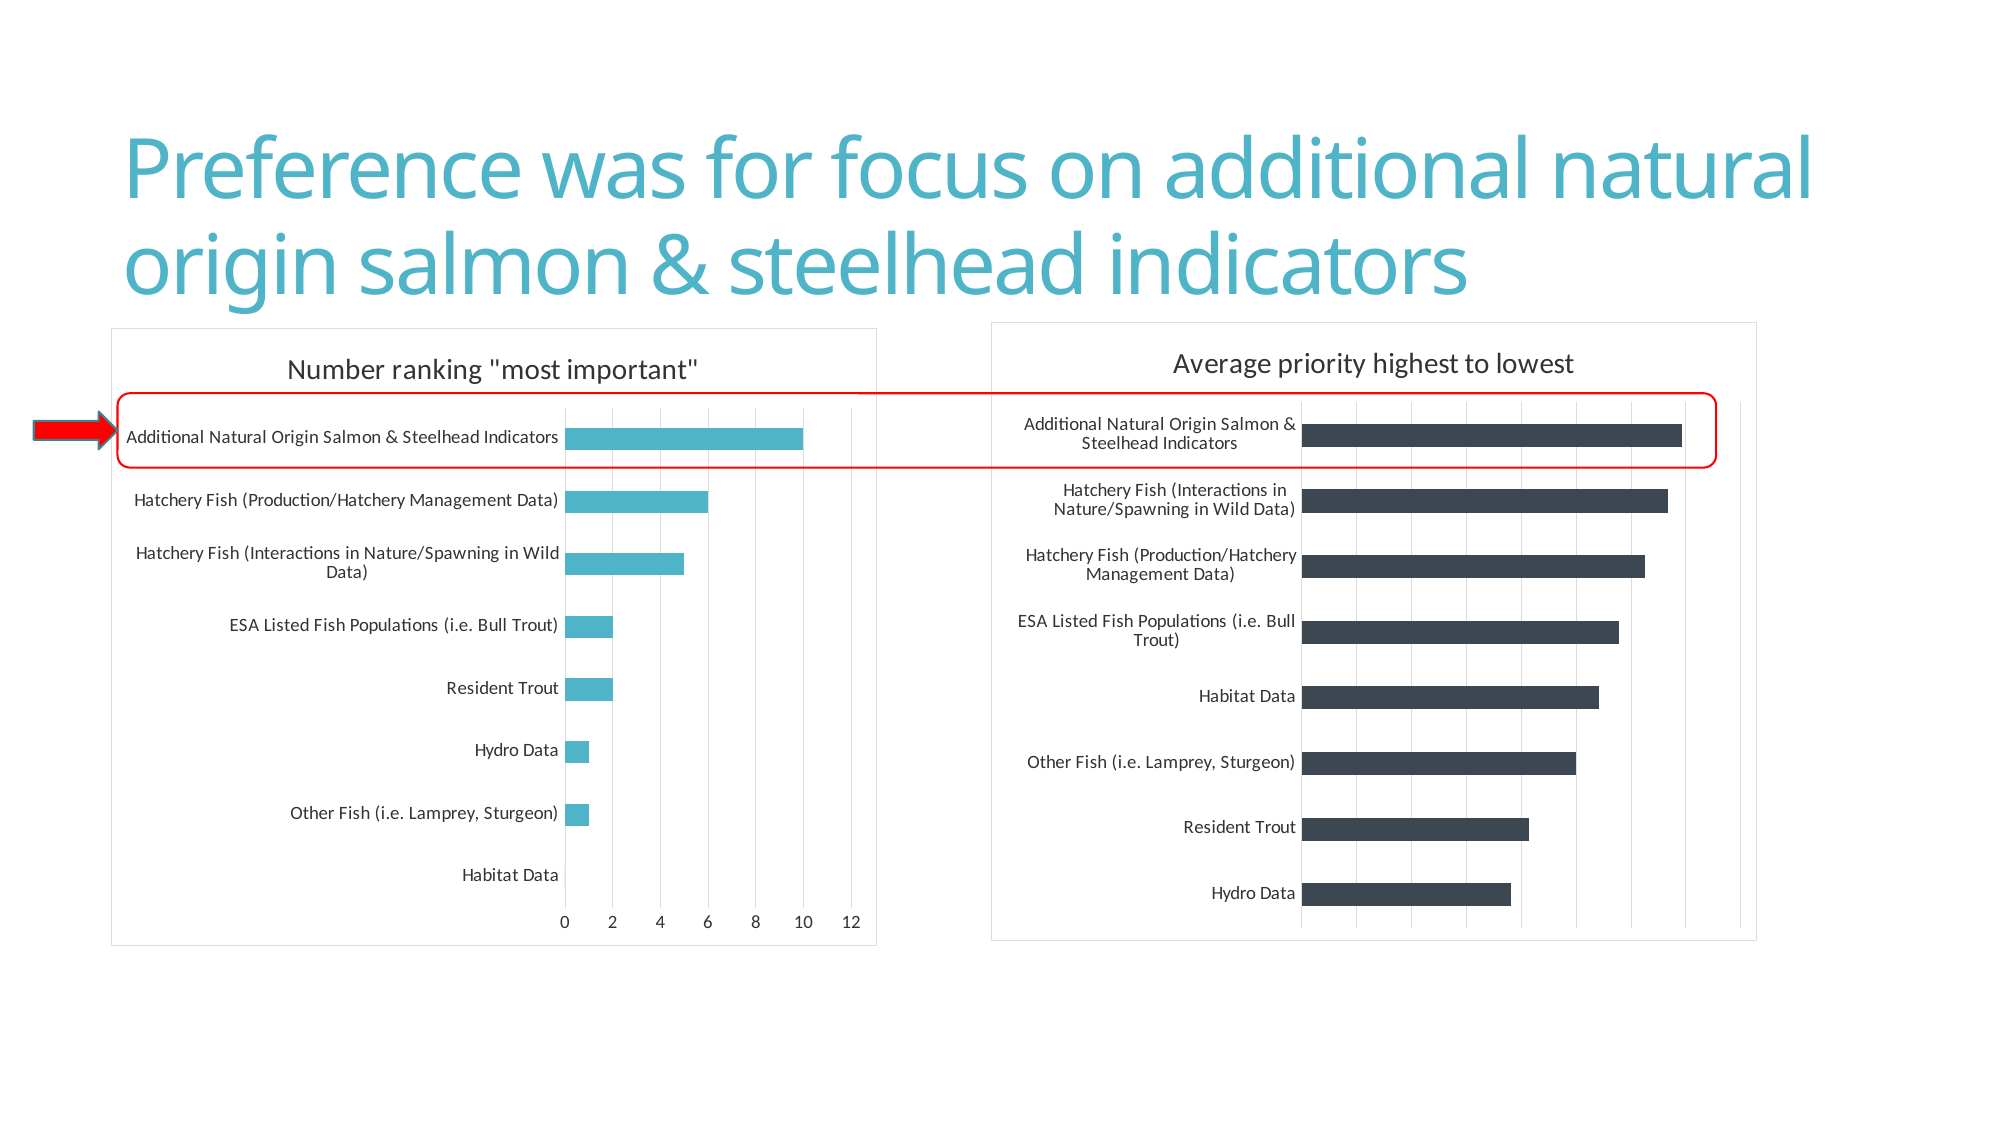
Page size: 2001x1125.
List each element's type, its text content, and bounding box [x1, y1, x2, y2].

chart [110, 327, 877, 946]
text_box [32, 410, 110, 451]
title Preference was for focus on additional natural origin salmon & steelhead indicators [107, 81, 1875, 354]
chart [991, 322, 1757, 941]
text_box [877, 392, 991, 469]
